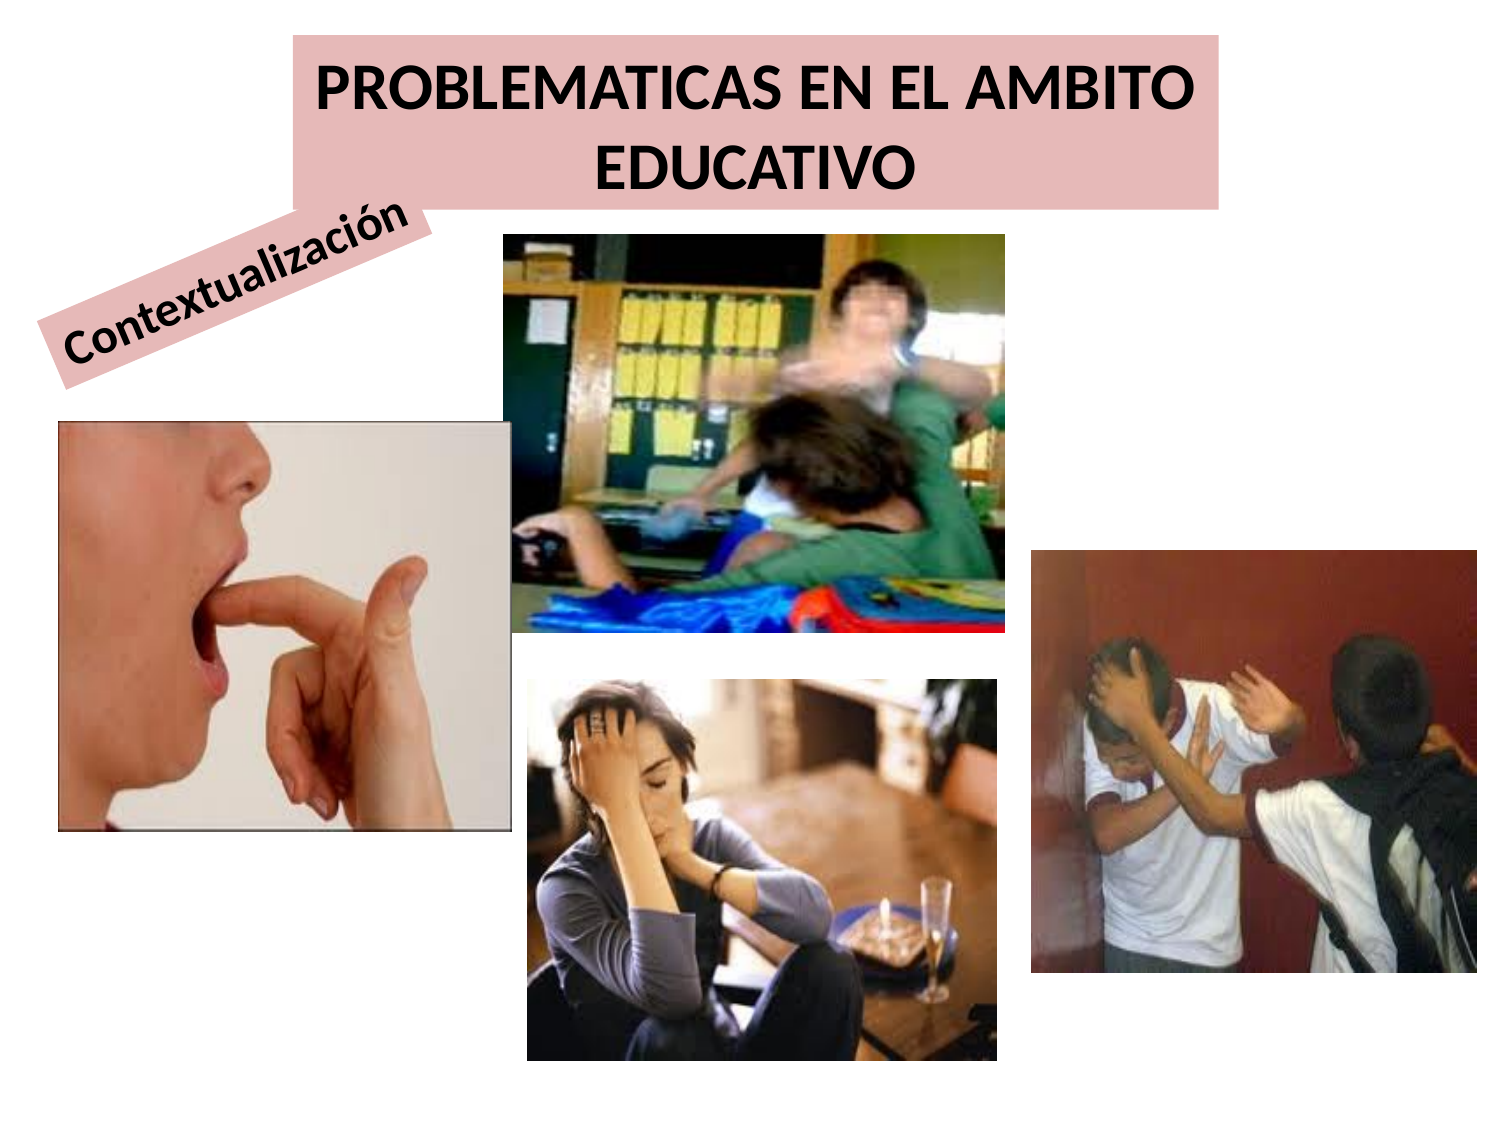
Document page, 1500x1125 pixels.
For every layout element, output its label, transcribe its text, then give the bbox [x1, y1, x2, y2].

picture [58, 234, 1005, 833]
text_box PROBLEMATICAS EN EL AMBITO EDUCATIVO [292, 35, 1219, 210]
text_box Contextualización [36, 164, 433, 390]
picture [527, 679, 997, 1062]
picture [1031, 550, 1477, 973]
